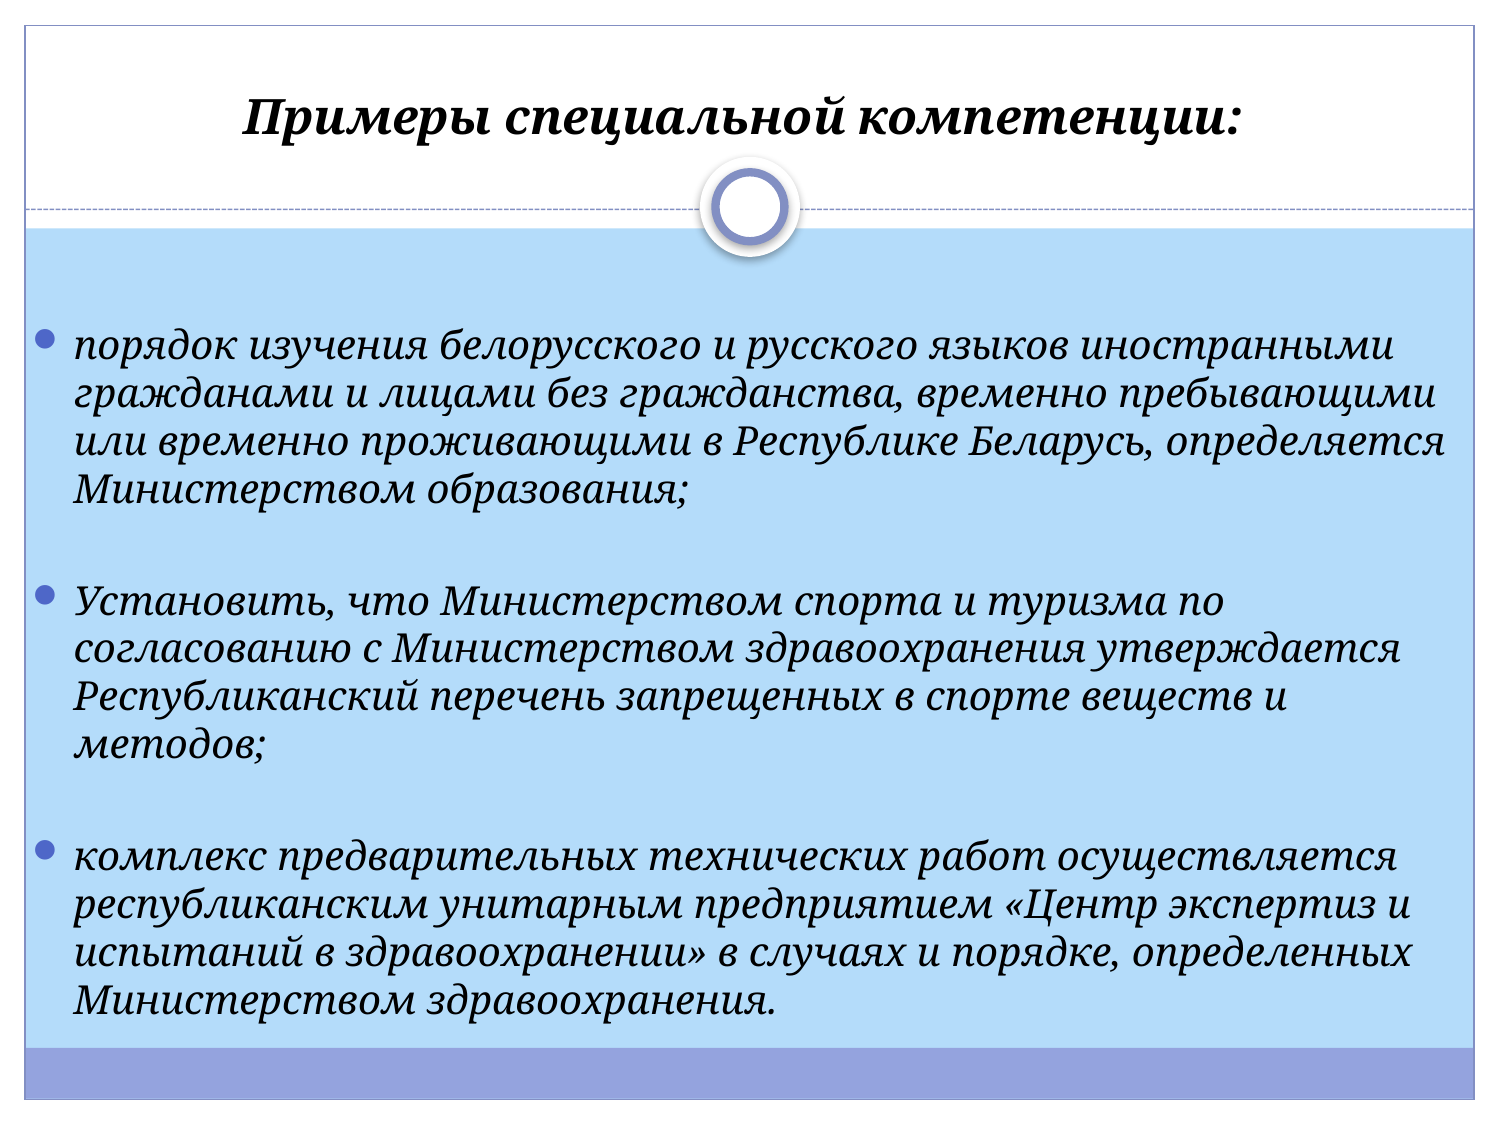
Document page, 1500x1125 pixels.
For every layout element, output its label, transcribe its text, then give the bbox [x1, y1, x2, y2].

list Примеры специальной компетенции: порядок изучения белорусского и русского языков иностранными гражданами и лицами без гражданства, временно пребывающими или временно проживающими в Республике Беларусь, определяется Министерством образования; Установить, что Министерством спорта и туризма по согласованию с Министерством здравоохранения утверждается Республиканский перечень запрещенных в спорте веществ и методов; комплекс предварительных технических работ осуществляется республиканским унитарным предприятием «Центр экспертиз и испытаний в здравоохранении» в случаях и порядке, определенных Министерством здравоохранения. [17, 78, 1471, 1047]
